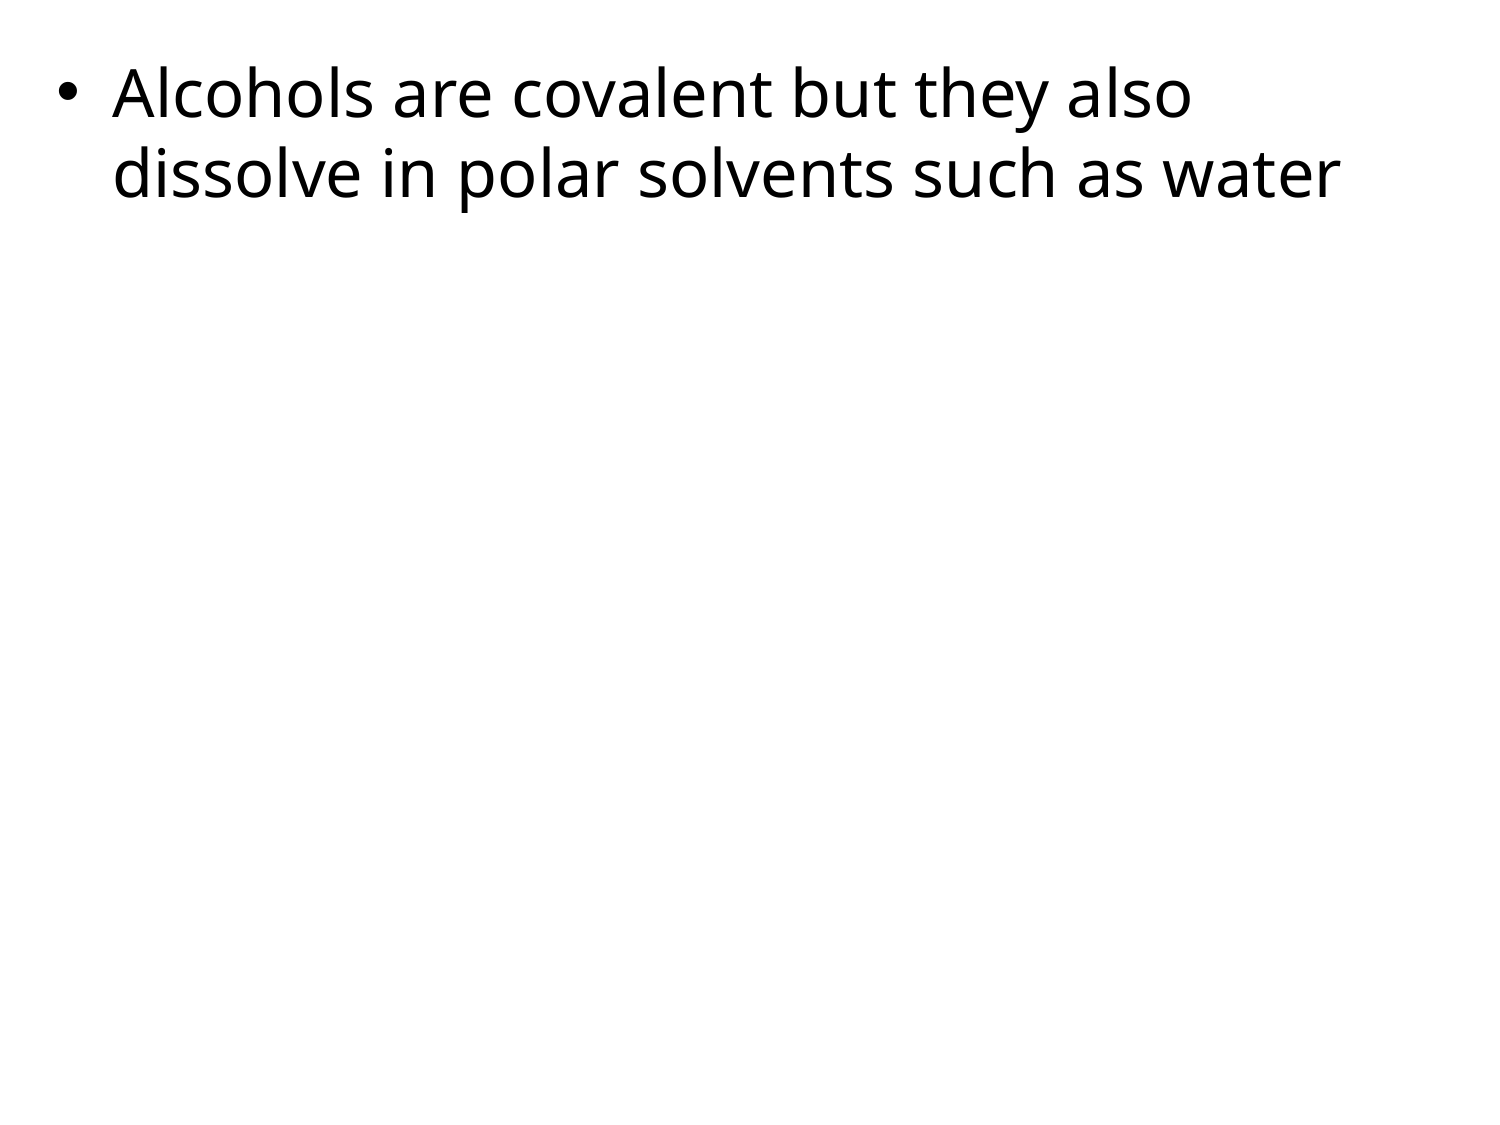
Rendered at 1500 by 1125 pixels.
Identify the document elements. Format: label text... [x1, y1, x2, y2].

list Alcohols are covalent but they also dissolve in polar solvents such as water [41, 42, 1459, 1005]
